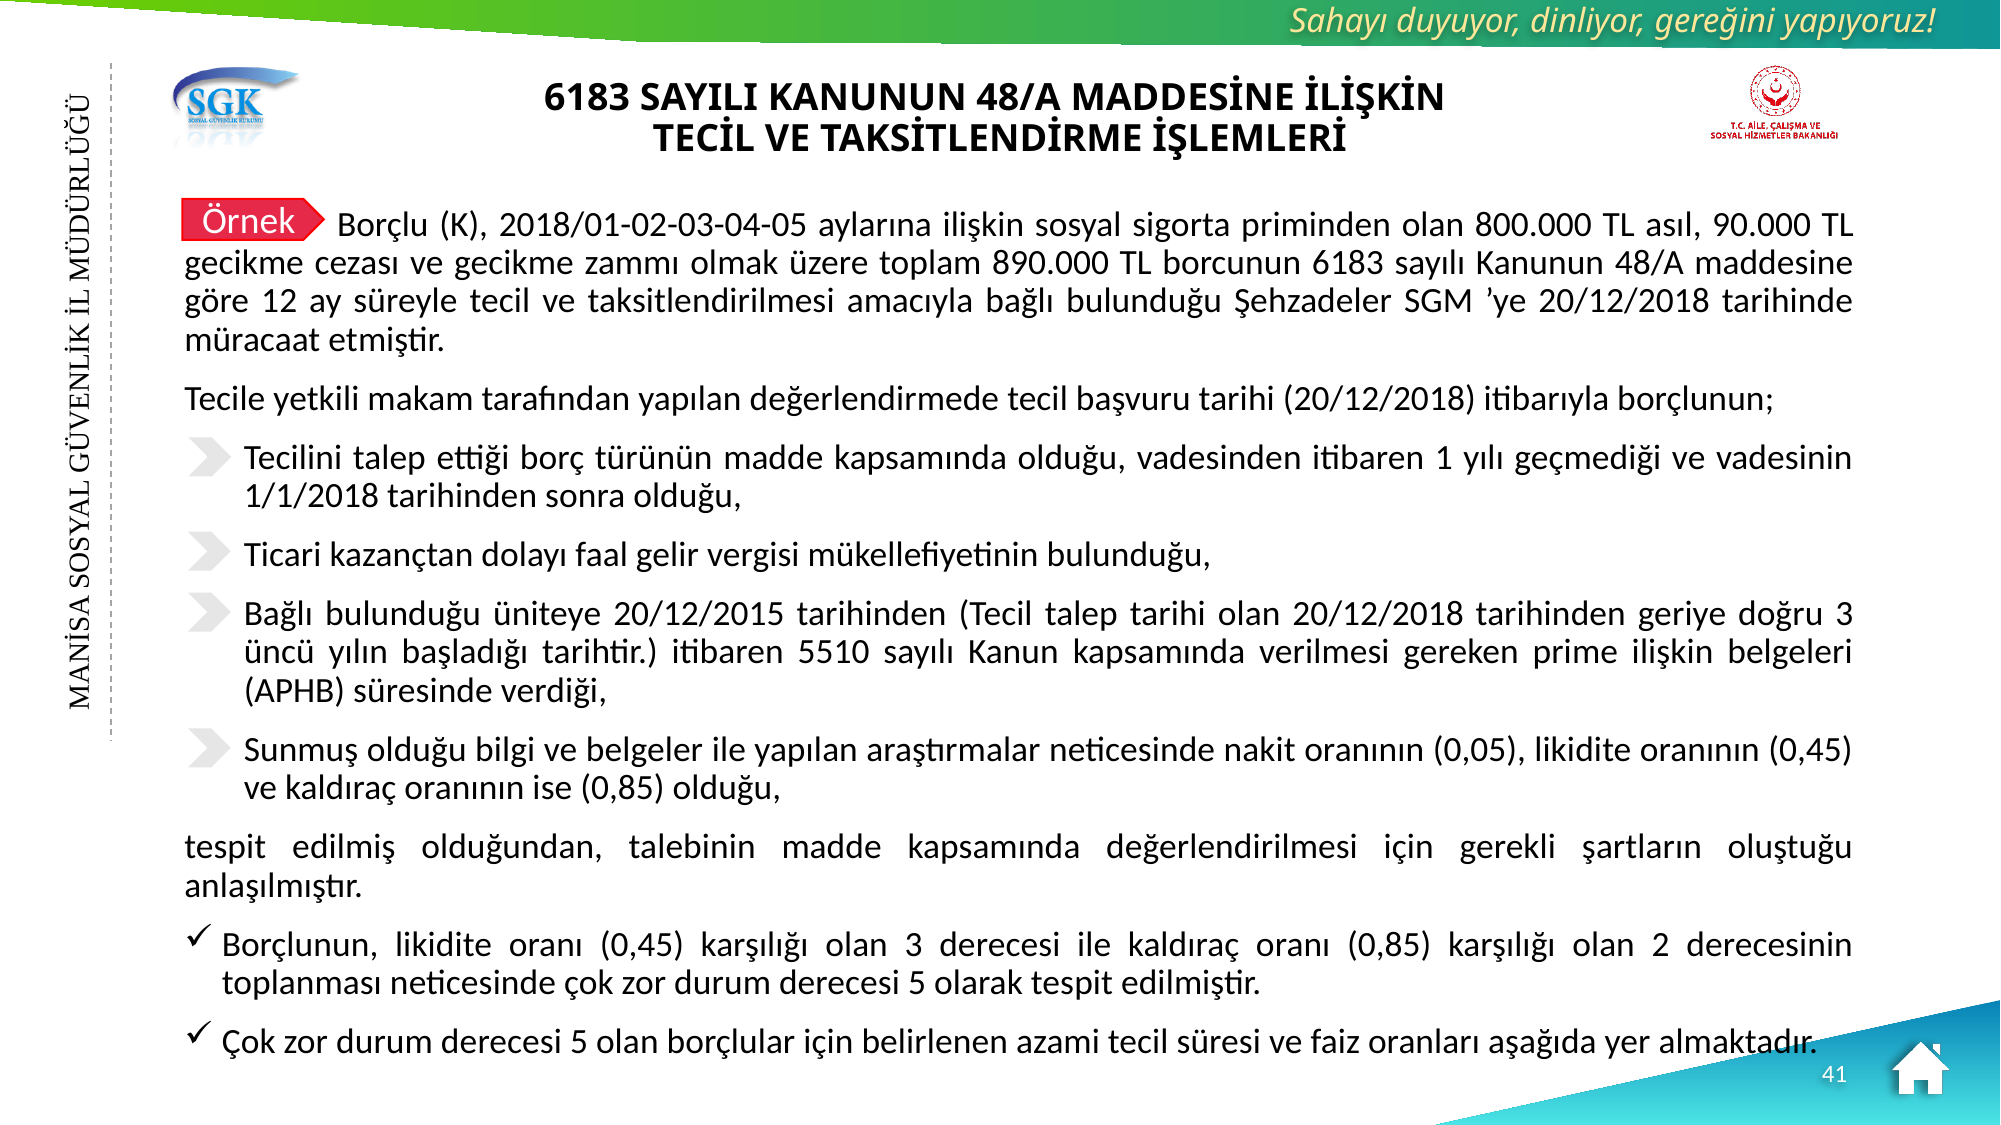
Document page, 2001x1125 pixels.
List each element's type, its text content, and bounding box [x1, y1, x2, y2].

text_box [182, 189, 324, 250]
text_box [185, 530, 233, 572]
picture [1891, 1039, 1950, 1097]
slide_number 41 [1412, 1042, 1863, 1103]
text_box [185, 591, 233, 633]
list Borçlu (K), 2018/01-02-03-04-05 aylarına ilişkin sosyal sigorta priminden olan 800.000 TL asıl, 90.000 TL gecikme cezası ve gecikme zammı olmak üzere toplam 890.000 TL borcunun 6183 sayılı Kanunun 48/A maddesine göre 12 ay süreyle tecil ve taksitlendirilmesi amacıyla bağlı bulunduğu Şehzadeler SGM ’ye 20/12/2018 tarihinde müracaat etmiştir. Tecile yetkili makam tarafından yapılan değerlendirmede tecil başvuru tarihi (20/12/2018) itibarıyla borçlunun; Tecilini talep ettiği borç türünün madde kapsamında olduğu, vadesinden itibaren 1 yılı geçmediği ve vadesinin 1/1/2018 tarihinden sonra olduğu, Ticari kazançtan dolayı faal gelir vergisi mükellefiyetinin bulunduğu, Bağlı bulunduğu üniteye 20/12/2015 tarihinden (Tecil talep tarihi olan 20/12/2018 tarihinden geriye doğru 3 üncü yılın başladığı tarihtir.) itibaren 5510 sayılı Kanun kapsamında verilmesi gereken prime ilişkin belgeleri (APHB) süresinde verdiği, Sunmuş olduğu bilgi ve belgeler ile yapılan araştırmalar neticesinde nakit oranının (0,05), likidite oranının (0,45) ve kaldıraç oranının ise (0,85) olduğu, tespit edilmiş olduğundan, talebinin madde kapsamında değerlendirilmesi için gerekli şartların oluştuğu anlaşılmıştır. Borçlunun, likidite oranı (0,45) karşılığı olan 3 derecesi ile kaldıraç oranı (0,85) karşılığı olan 2 derecesinin toplanması neticesinde çok zor durum derecesi 5 olarak tespit edilmiştir. Çok zor durum derecesi 5 olan borçlular için belirlenen azami tecil süresi ve faiz oranları aşağıda yer almaktadır. [169, 198, 1871, 1079]
text_box [185, 727, 233, 769]
text_box [185, 436, 233, 478]
title 6183 SAYILI KANUNUN 48/A MADDESİNE İLİŞKİN TECİL VE TAKSİTLENDİRME İŞLEMLERİ [137, 59, 1863, 178]
footer MANİSA SOSYAL GÜVENLİK İL MÜDÜRLÜĞÜ [47, 64, 108, 740]
